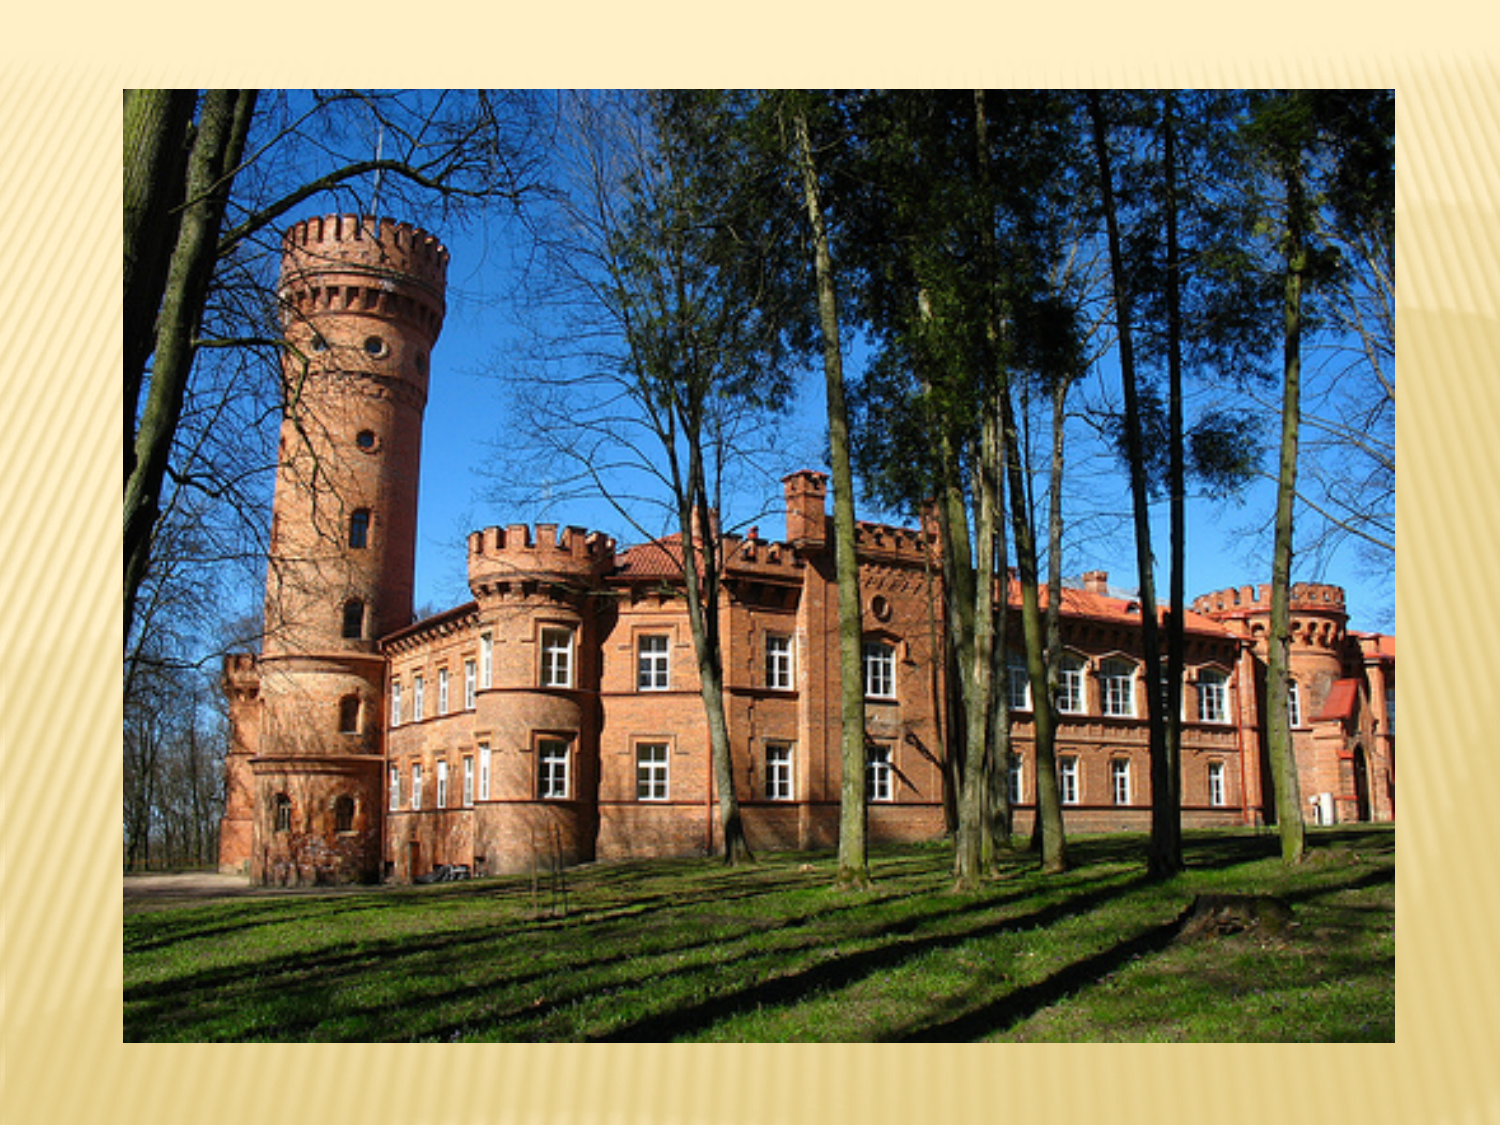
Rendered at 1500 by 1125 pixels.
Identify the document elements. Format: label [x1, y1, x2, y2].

picture [123, 89, 1395, 1043]
